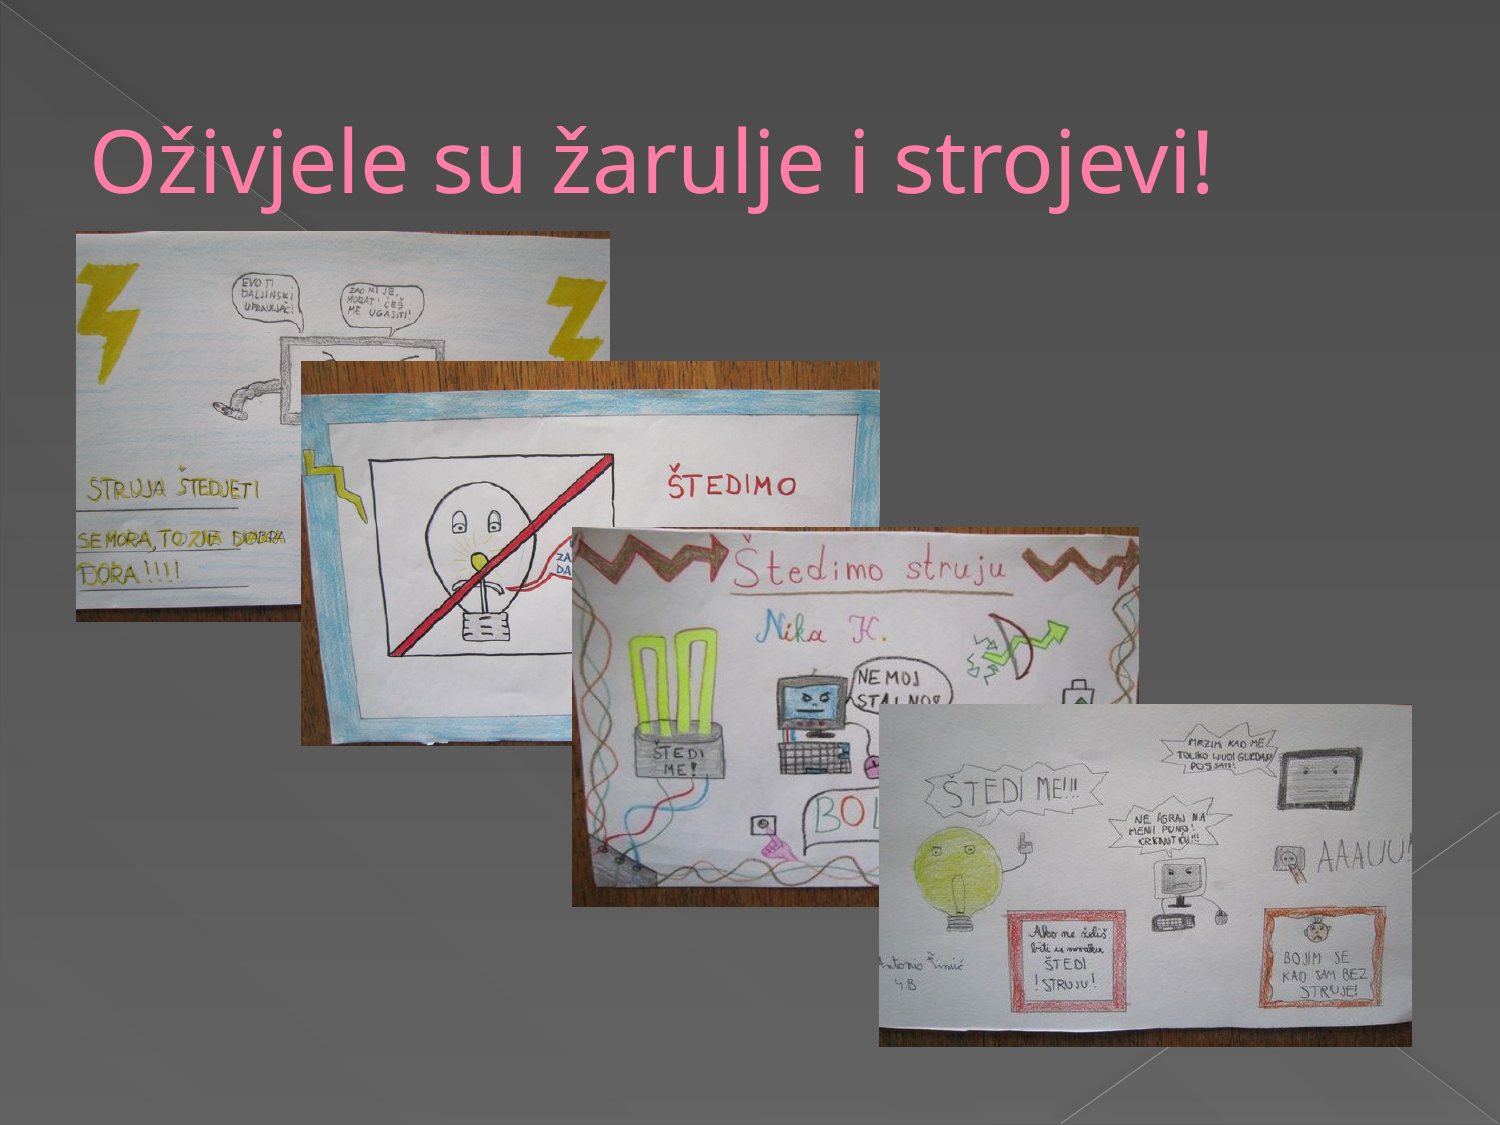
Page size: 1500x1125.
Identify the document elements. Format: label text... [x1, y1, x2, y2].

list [76, 231, 611, 622]
picture [300, 361, 1412, 1048]
title Oživjele su žarulje i strojevi! [75, 43, 1425, 274]
